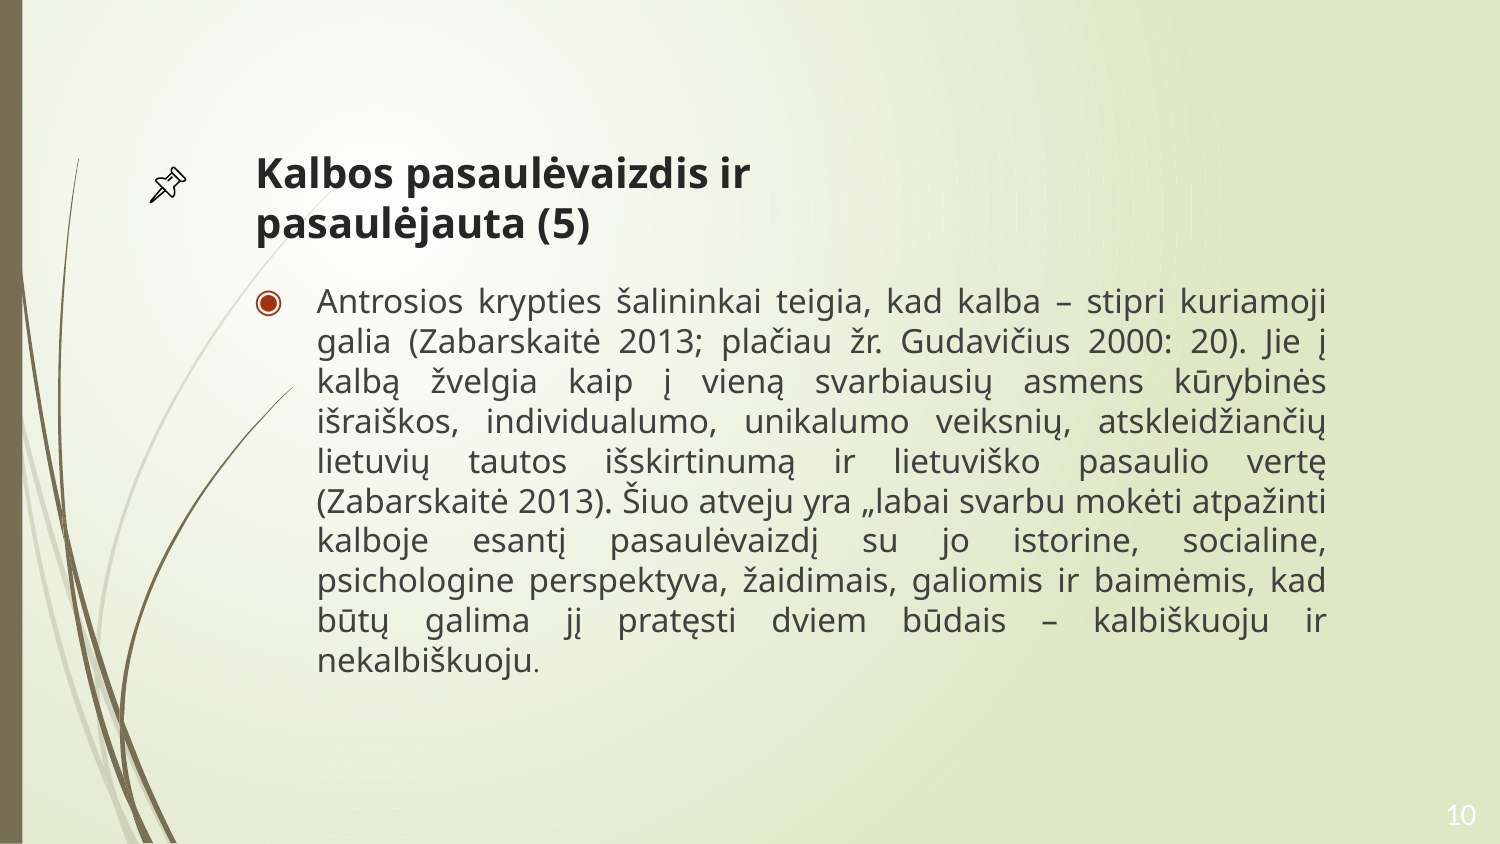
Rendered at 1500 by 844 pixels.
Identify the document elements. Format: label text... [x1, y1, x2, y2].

list Antrosios krypties šalininkai teigia, kad kalba – stipri kuriamoji galia (Zabarskaitė 2013; plačiau žr. Gudavičius 2000: 20). Jie į kalbą žvelgia kaip į vieną svarbiausių asmens kūrybinės išraiškos, individualumo, unikalumo veiksnių, atskleidžiančių lietuvių tautos išskirtinumą ir lietuviško pasaulio vertę (Zabarskaitė 2013). Šiuo atveju yra „labai svarbu mokėti atpažinti kalboje esantį pasaulėvaizdį su jo istorine, socialine, psichologine perspektyva, žaidimais, galiomis ir baimėmis, kad būtų galima jį pratęsti dviem būdais – kalbiškuoju ir nekalbiškuoju. [226, 265, 1344, 799]
slide_number 10 [1401, 779, 1492, 844]
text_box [150, 166, 186, 203]
title Kalbos pasaulėvaizdis ir pasaulėjauta (5) [240, 151, 950, 243]
